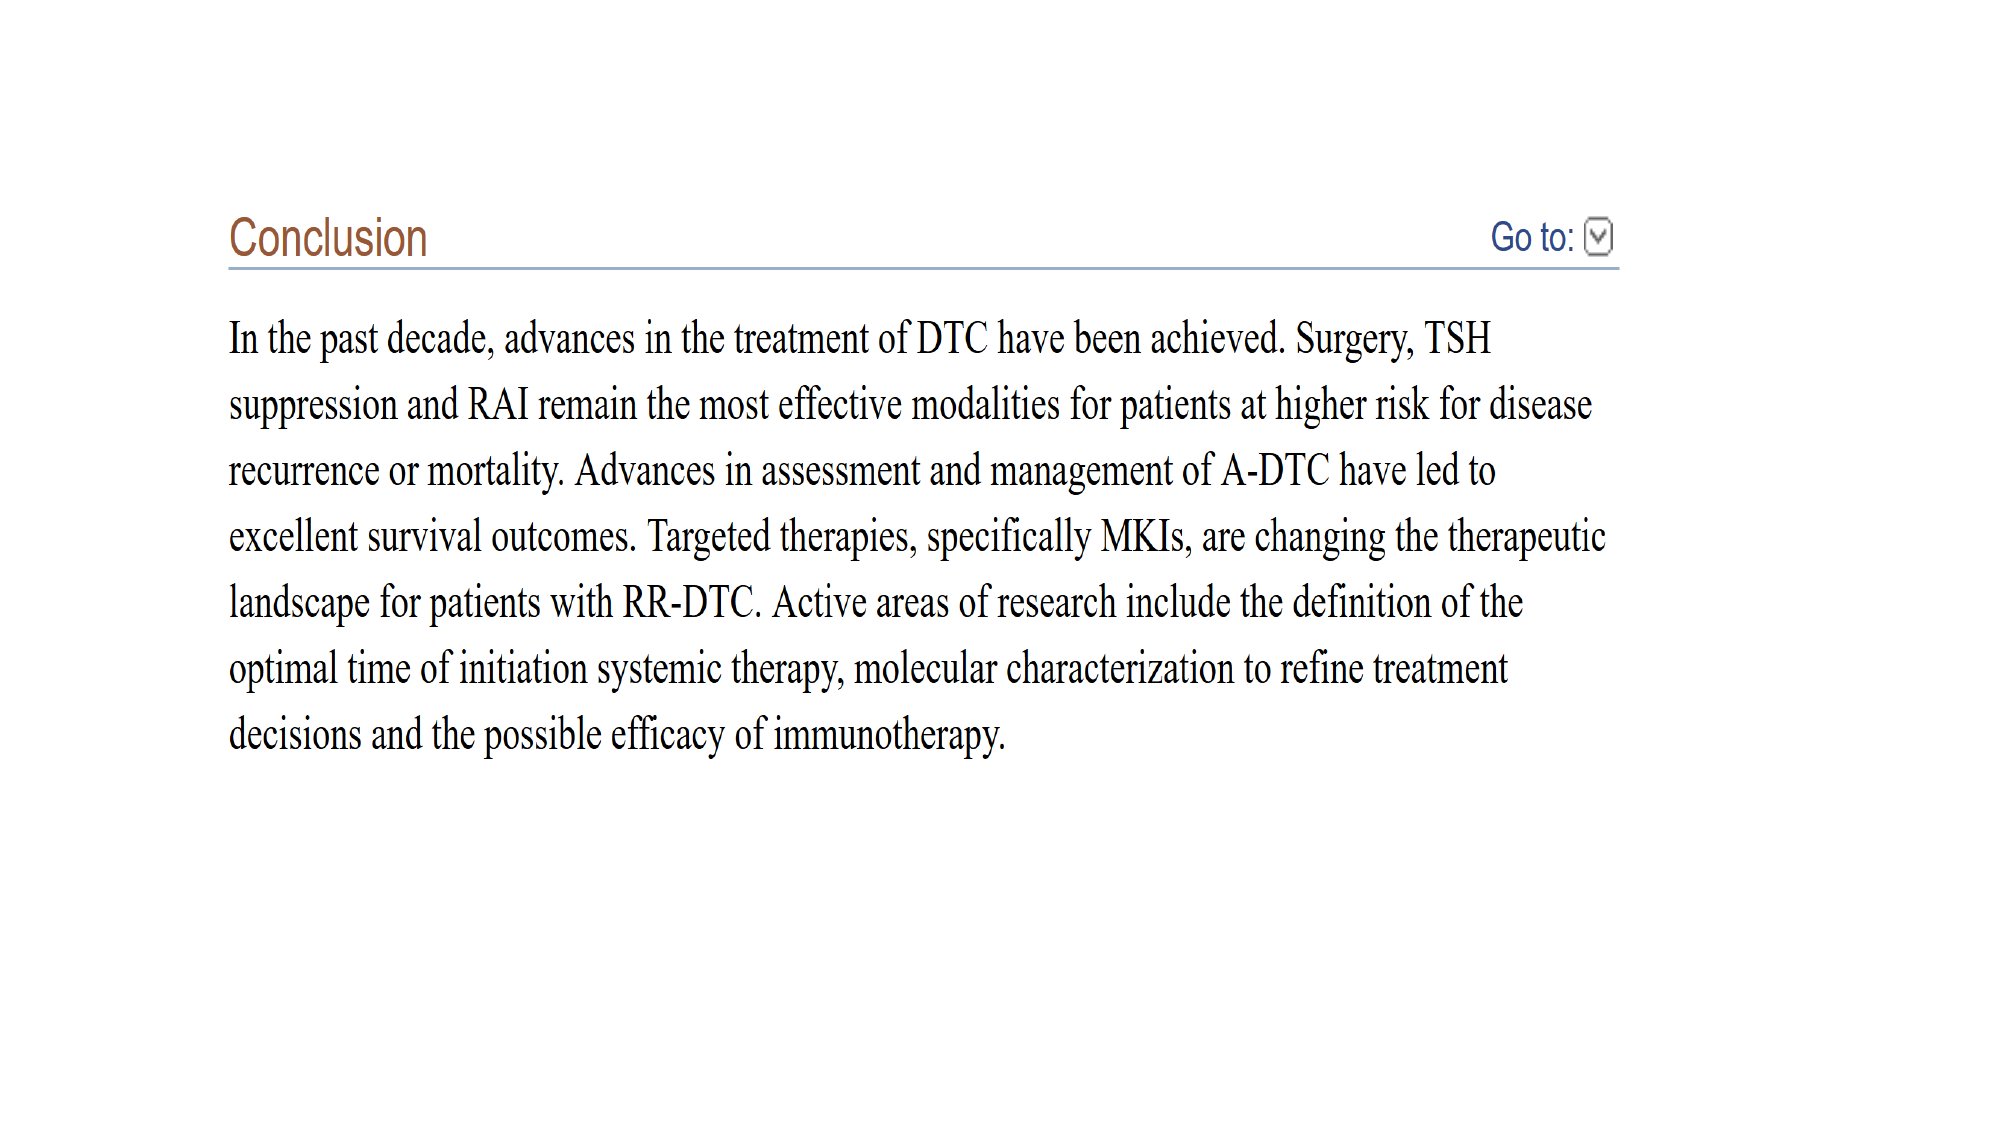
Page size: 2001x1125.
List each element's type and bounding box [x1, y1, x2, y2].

list [205, 201, 1675, 791]
